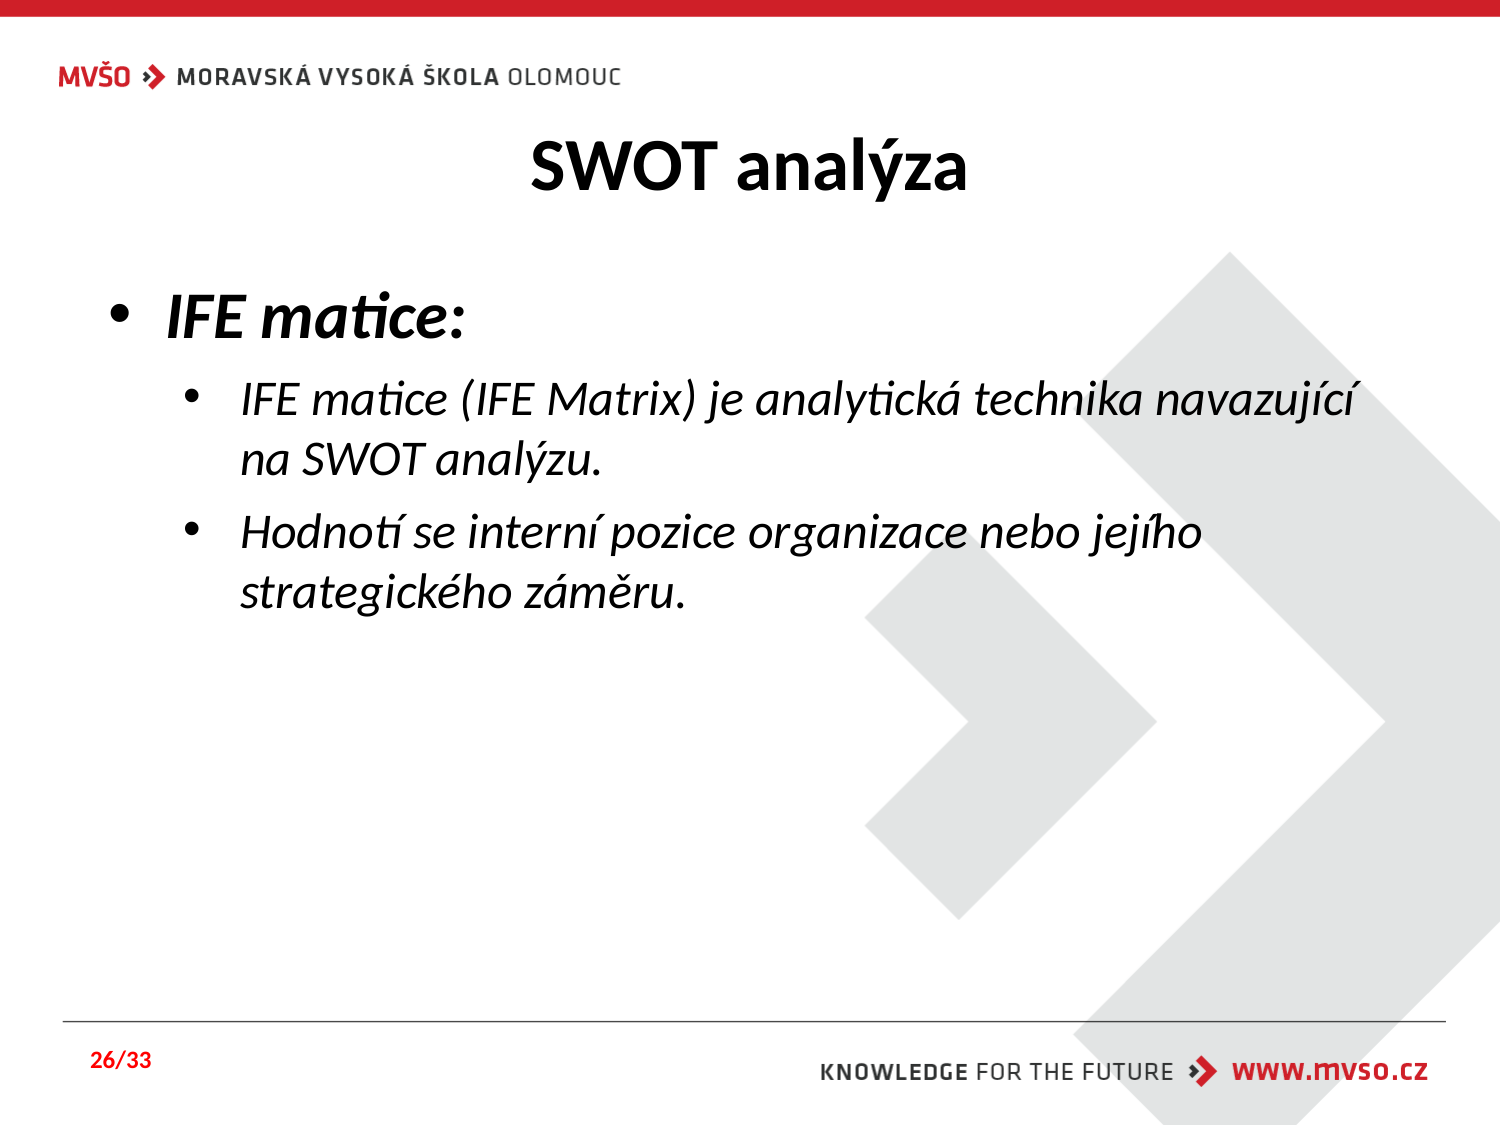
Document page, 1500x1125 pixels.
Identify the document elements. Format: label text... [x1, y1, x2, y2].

title SWOT analýza [75, 66, 1425, 255]
text_box 26/33 [74, 1035, 213, 1081]
picture [0, 0, 1500, 1125]
list IFE matice: IFE matice (IFE Matrix) je analytická technika navazující na SWOT analýzu. Hodnotí se interní pozice organizace nebo jejího strategického záměru. [75, 264, 1425, 956]
